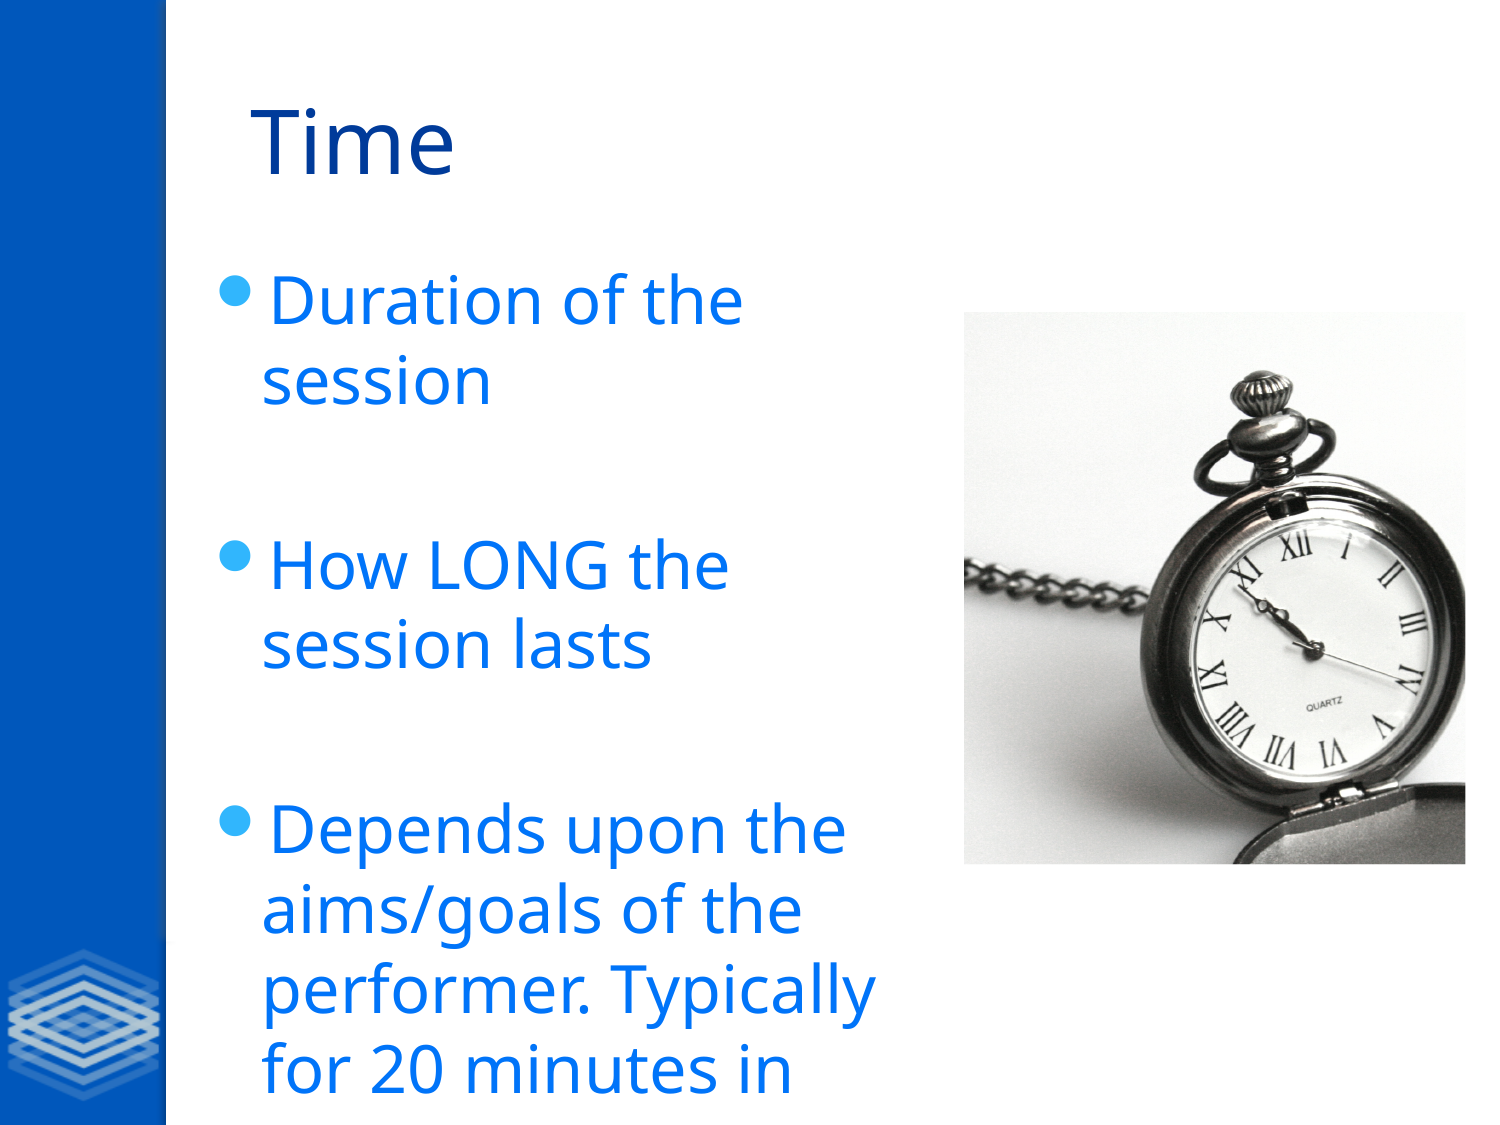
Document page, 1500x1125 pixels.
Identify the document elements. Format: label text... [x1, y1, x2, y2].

title Time [235, 45, 1466, 233]
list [963, 311, 1466, 1078]
list Duration of the session How LONG the session lasts Depends upon the aims/goals of the performer. Typically for 20 minutes in your target zone [186, 249, 965, 1015]
